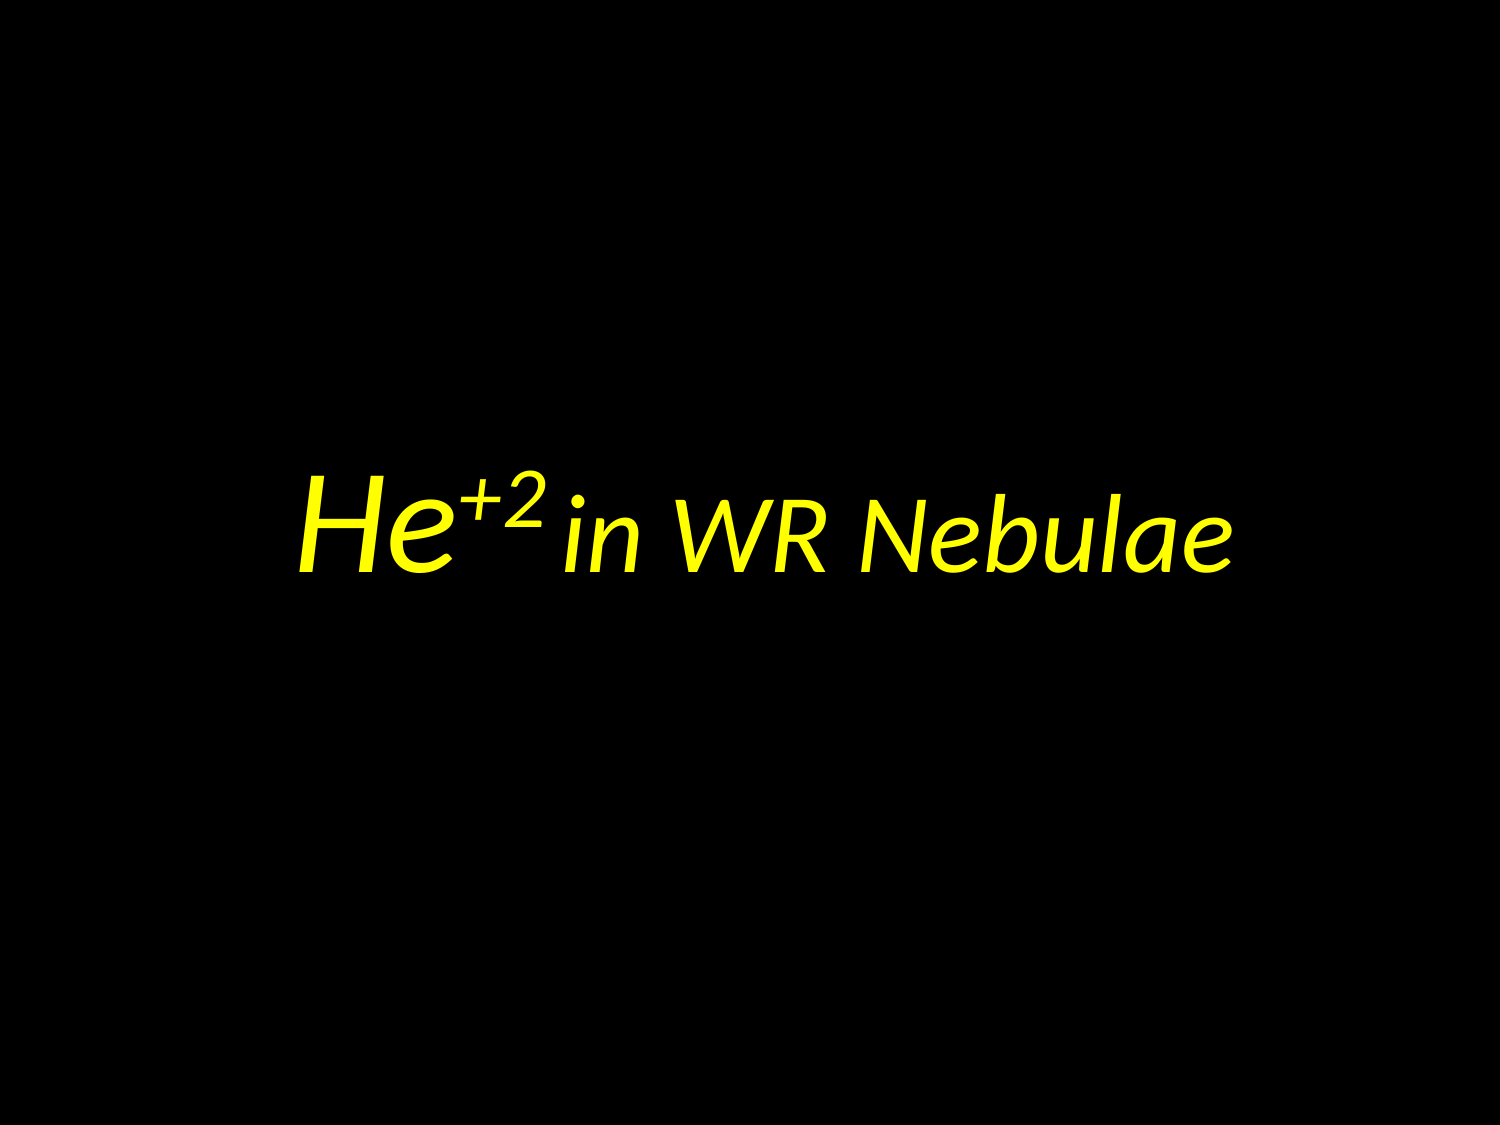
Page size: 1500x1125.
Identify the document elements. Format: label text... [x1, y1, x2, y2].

text_box He+2 in WR Nebulae [278, 414, 1251, 610]
